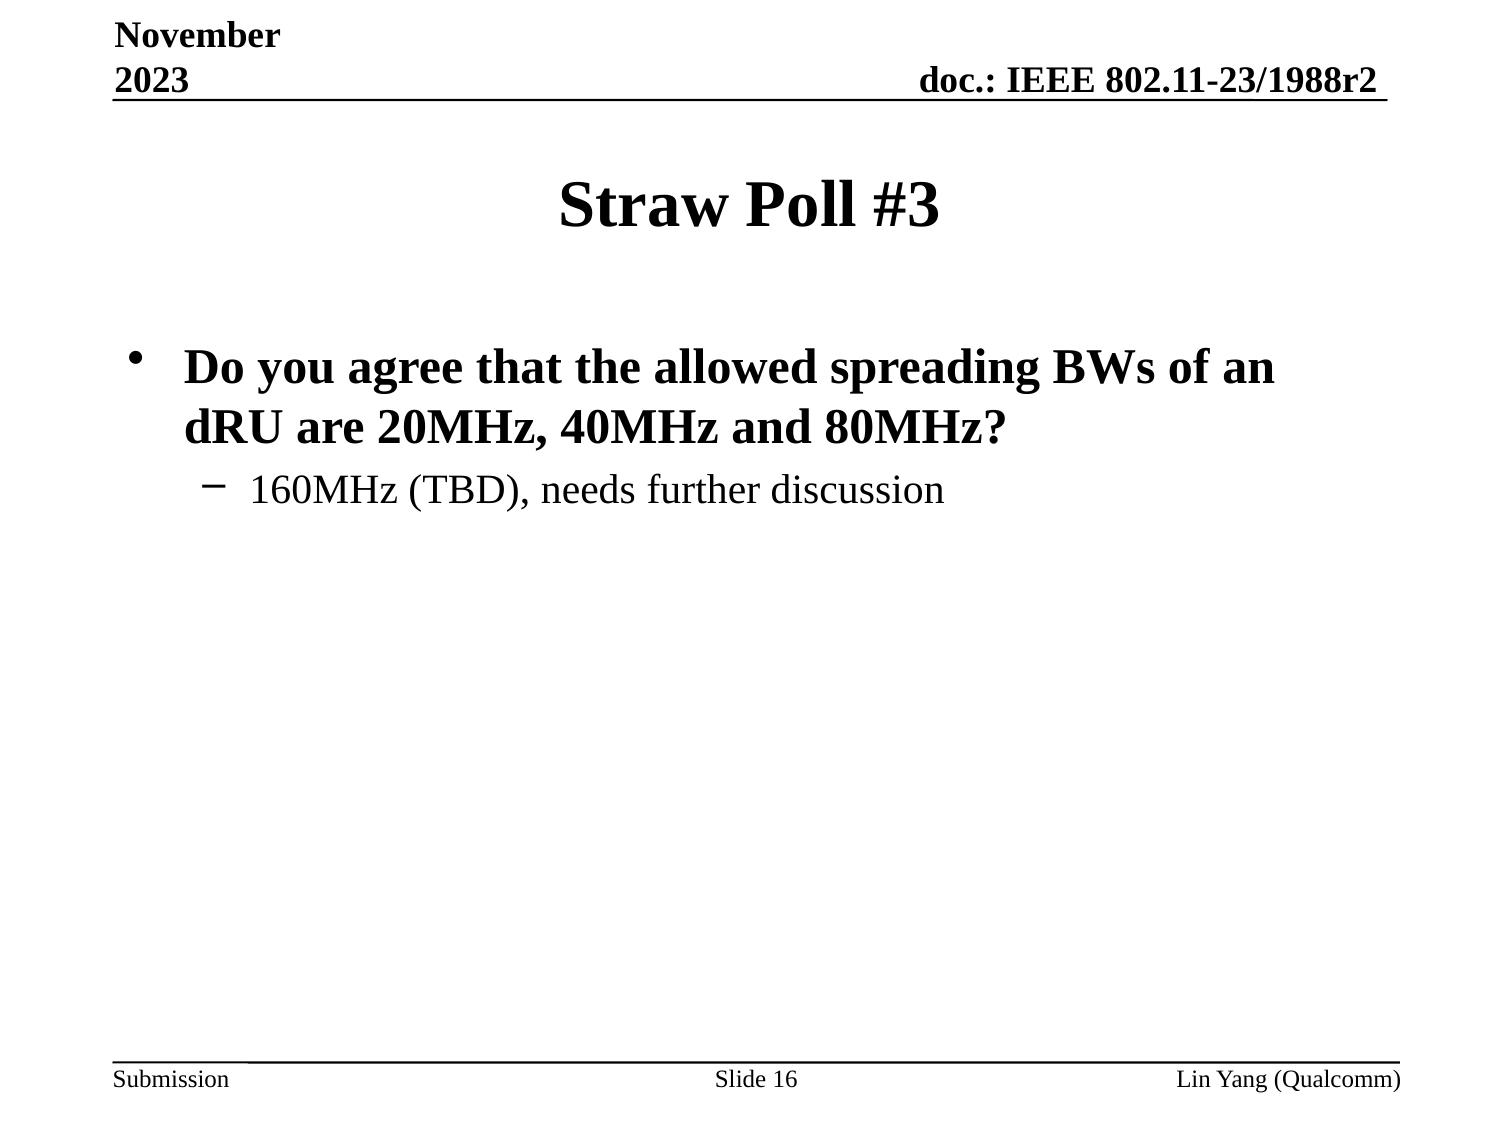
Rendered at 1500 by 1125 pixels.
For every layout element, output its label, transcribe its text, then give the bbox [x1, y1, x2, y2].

footer Lin Yang (Qualcomm) [1062, 1061, 1402, 1093]
list Do you agree that the allowed spreading BWs of an dRU are 20MHz, 40MHz and 80MHz? 160MHz (TBD), needs further discussion [112, 326, 1388, 1002]
title Straw Poll #3 [112, 112, 1388, 288]
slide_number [114, 54, 286, 101]
slide_number Slide 16 [712, 1061, 800, 1093]
